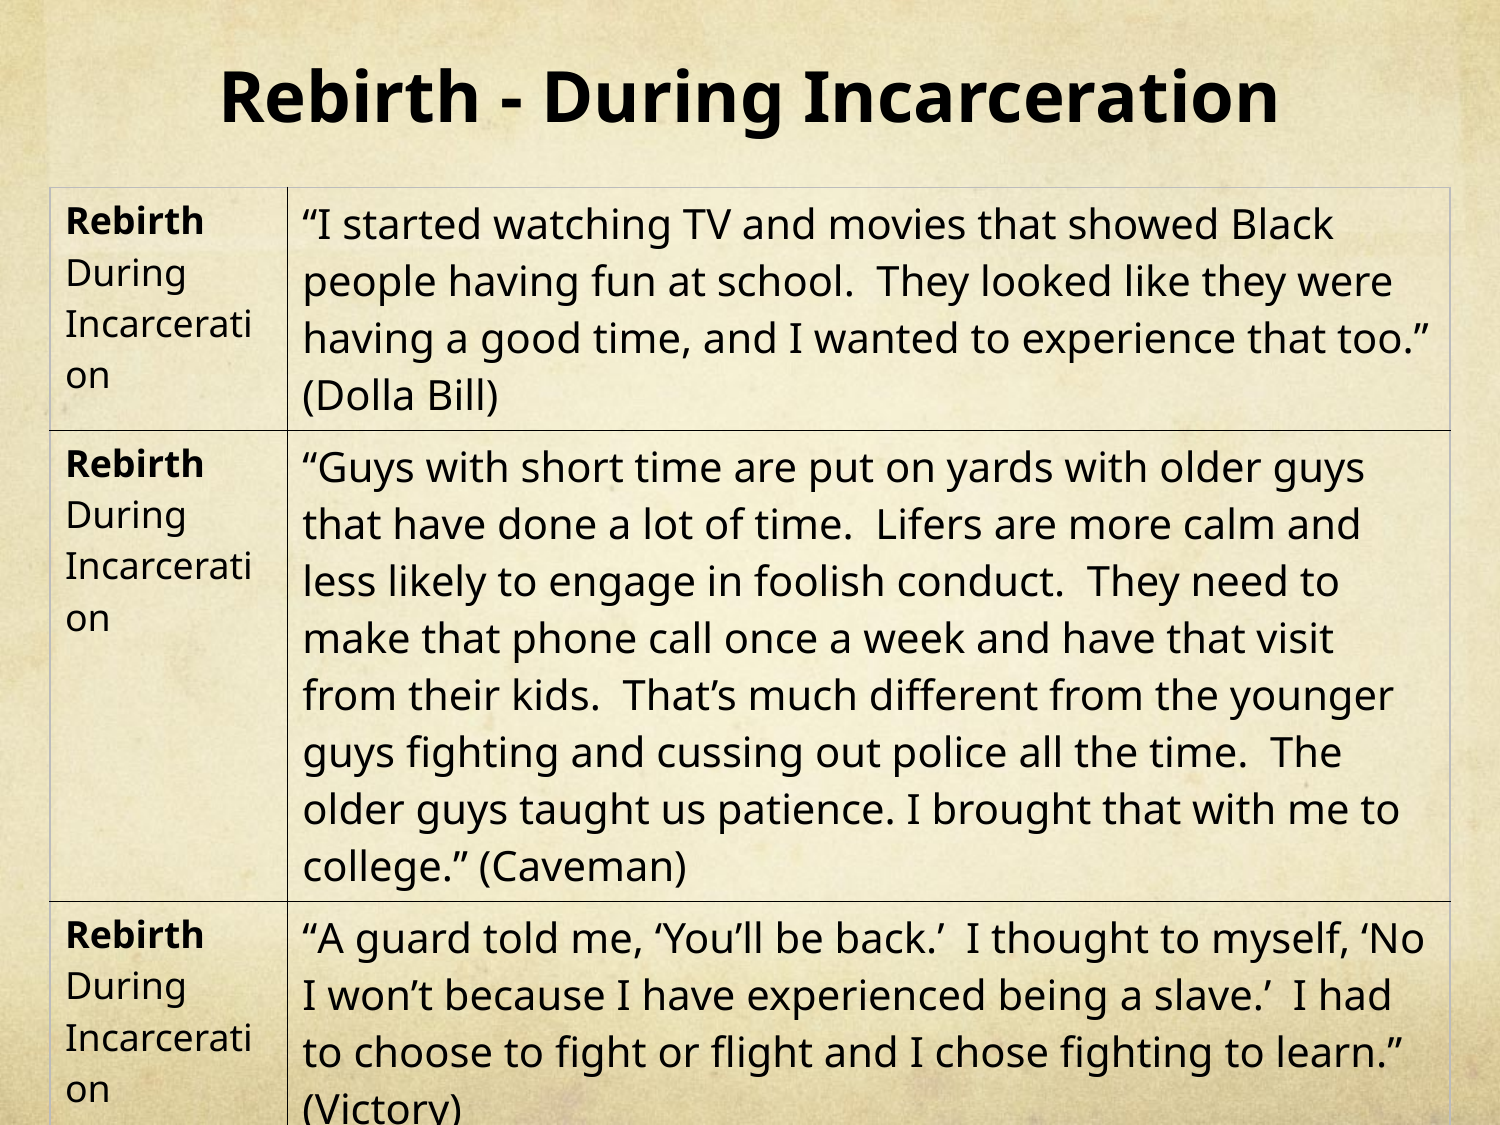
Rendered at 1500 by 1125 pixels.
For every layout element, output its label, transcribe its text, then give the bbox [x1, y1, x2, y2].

table_cell “A guard told me, ‘You’ll be back.’ I thought to myself, ‘No I won’t because I have experienced being a slave.’ I had to choose to fight or flight and I chose fighting to learn.” (Victory) [288, 902, 1449, 1125]
picture [0, 0, 1500, 1125]
title Rebirth - During Incarceration [87, 37, 1413, 150]
table_cell Rebirth During Incarceration [51, 902, 287, 1125]
table_header Rebirth During Incarceration [51, 188, 287, 430]
table_cell “Guys with short time are put on yards with older guys that have done a lot of time. Lifers are more calm and less likely to engage in foolish conduct. They need to make that phone call once a week and have that visit from their kids. That’s much different from the younger guys fighting and cussing out police all the time. The older guys taught us patience. I brought that with me to college.” (Caveman) [288, 431, 1449, 901]
table_header “I started watching TV and movies that showed Black people having fun at school. They looked like they were having a good time, and I wanted to experience that too.” (Dolla Bill) [288, 188, 1449, 430]
table_cell Rebirth During Incarceration [51, 431, 287, 901]
